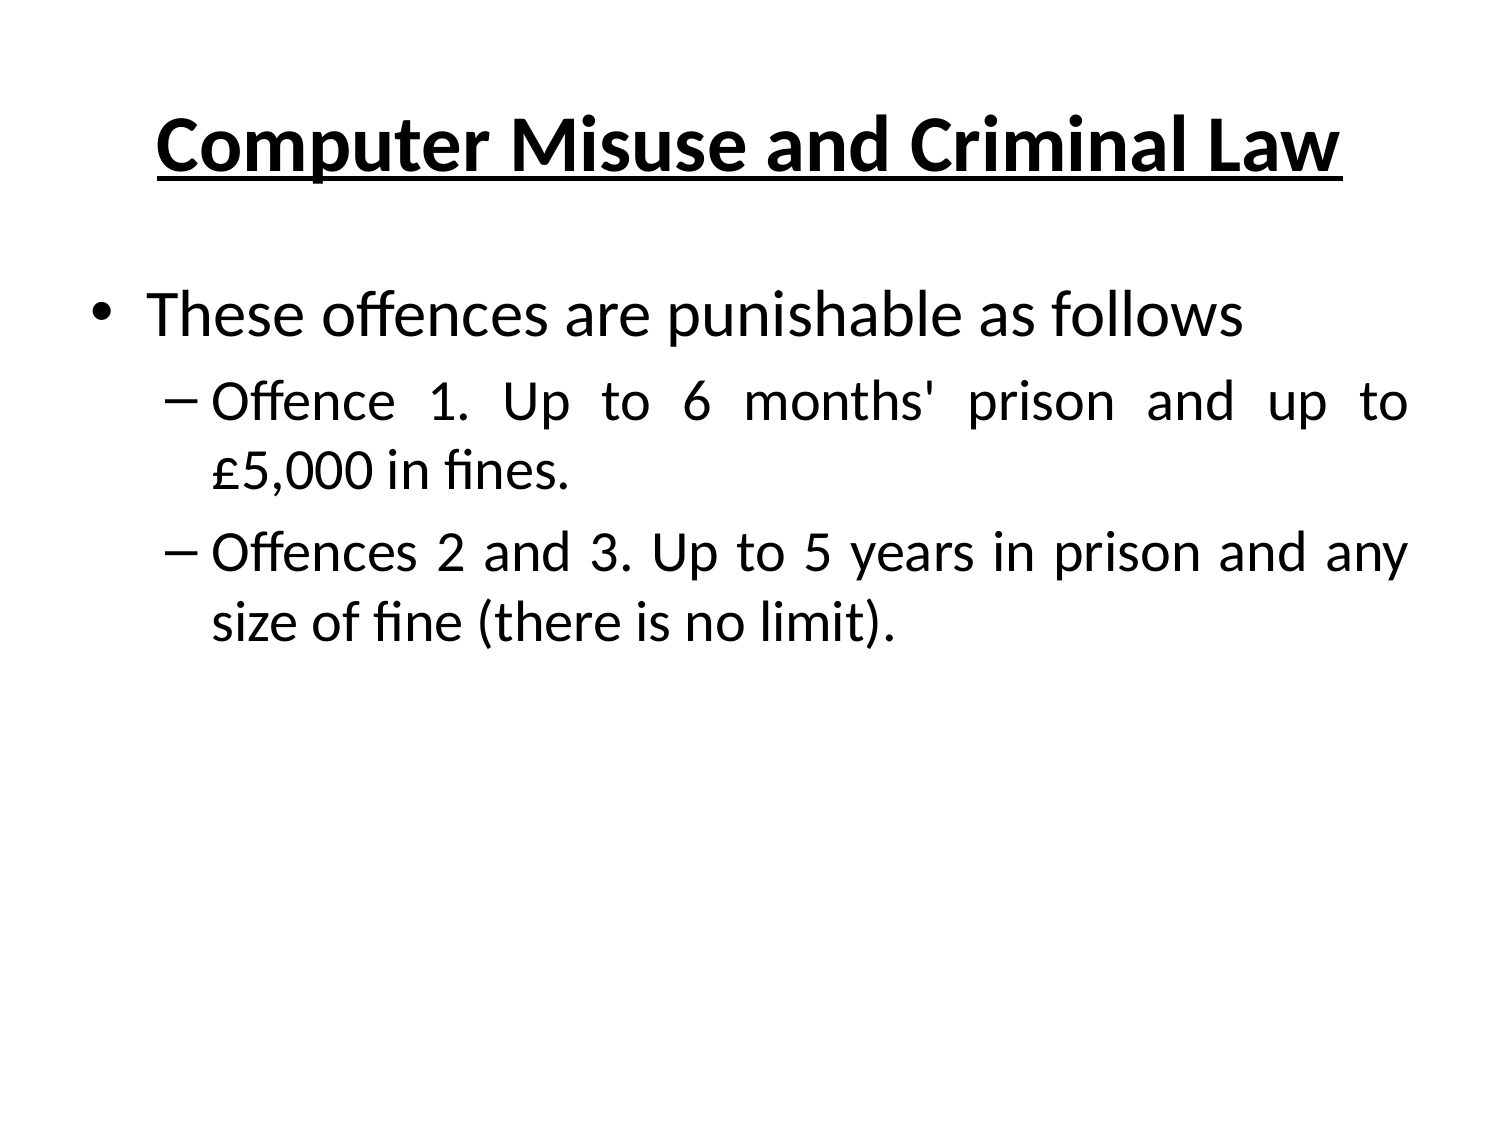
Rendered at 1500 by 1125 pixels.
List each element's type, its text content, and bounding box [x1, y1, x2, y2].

title Computer Misuse and Criminal Law [75, 45, 1425, 233]
list These offences are punishable as follows Offence 1. Up to 6 months' prison and up to £5,000 in fines. Offences 2 and 3. Up to 5 years in prison and any size of fine (there is no limit). [75, 262, 1425, 1005]
